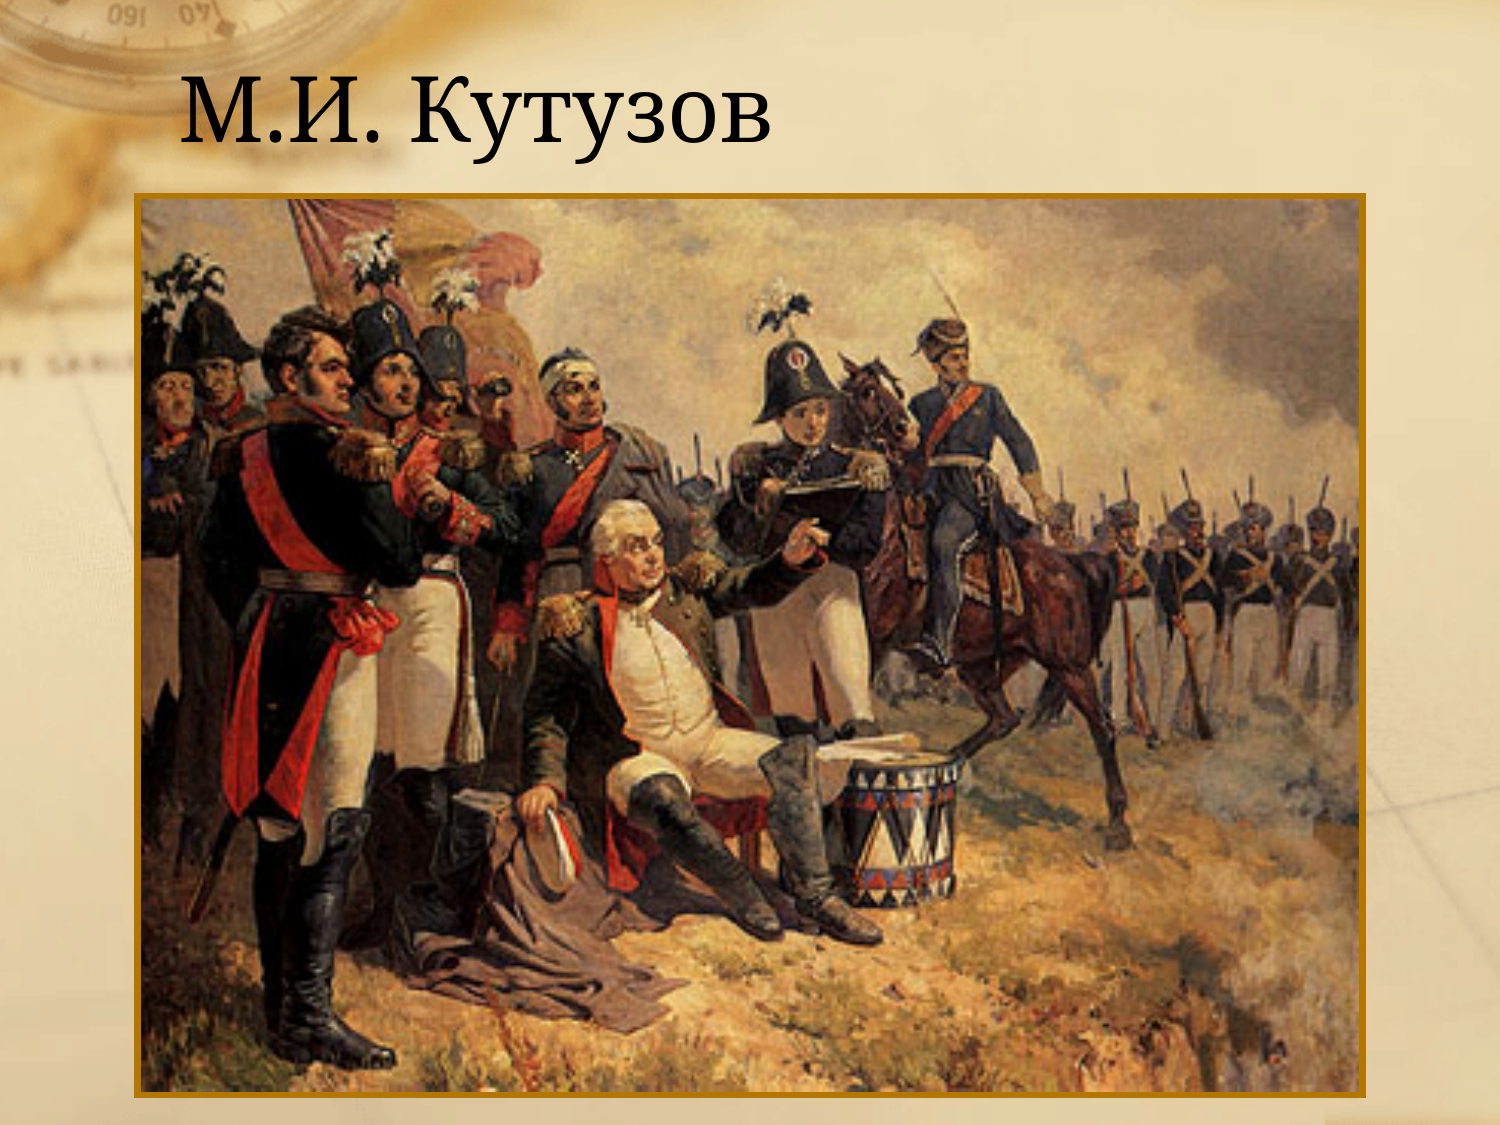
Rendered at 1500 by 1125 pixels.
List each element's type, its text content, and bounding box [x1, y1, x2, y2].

picture [0, 0, 1500, 1125]
title М.И. Кутузов [163, 23, 1452, 168]
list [140, 198, 1360, 1093]
